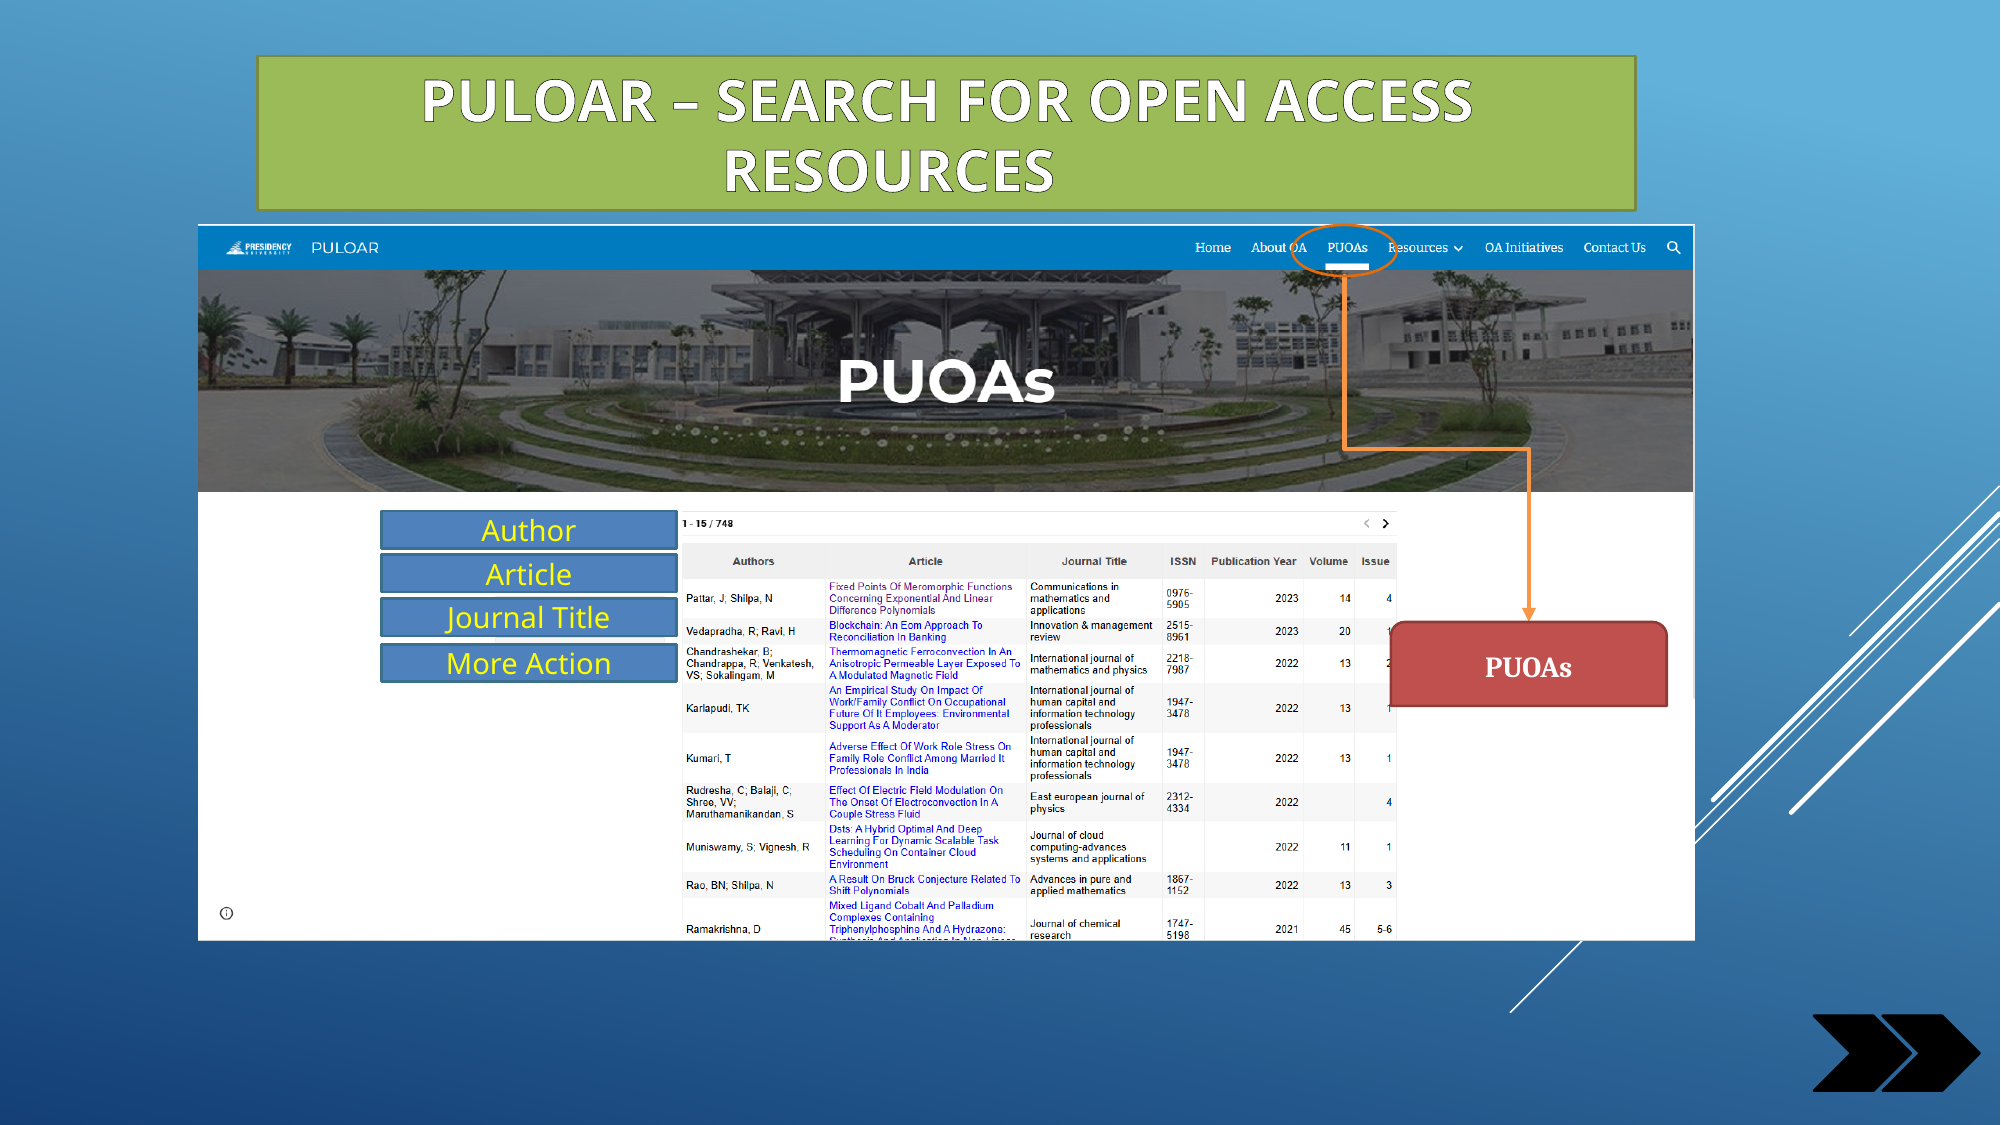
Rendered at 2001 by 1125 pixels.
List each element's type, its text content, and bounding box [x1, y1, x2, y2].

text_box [1263, 356, 1610, 542]
text_box [1881, 1014, 1981, 1092]
text_box [1812, 1014, 1912, 1092]
text_box PULOAR – SEARCH FOR OPEN ACCESS RESOURCES [256, 55, 1637, 212]
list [198, 224, 1695, 941]
